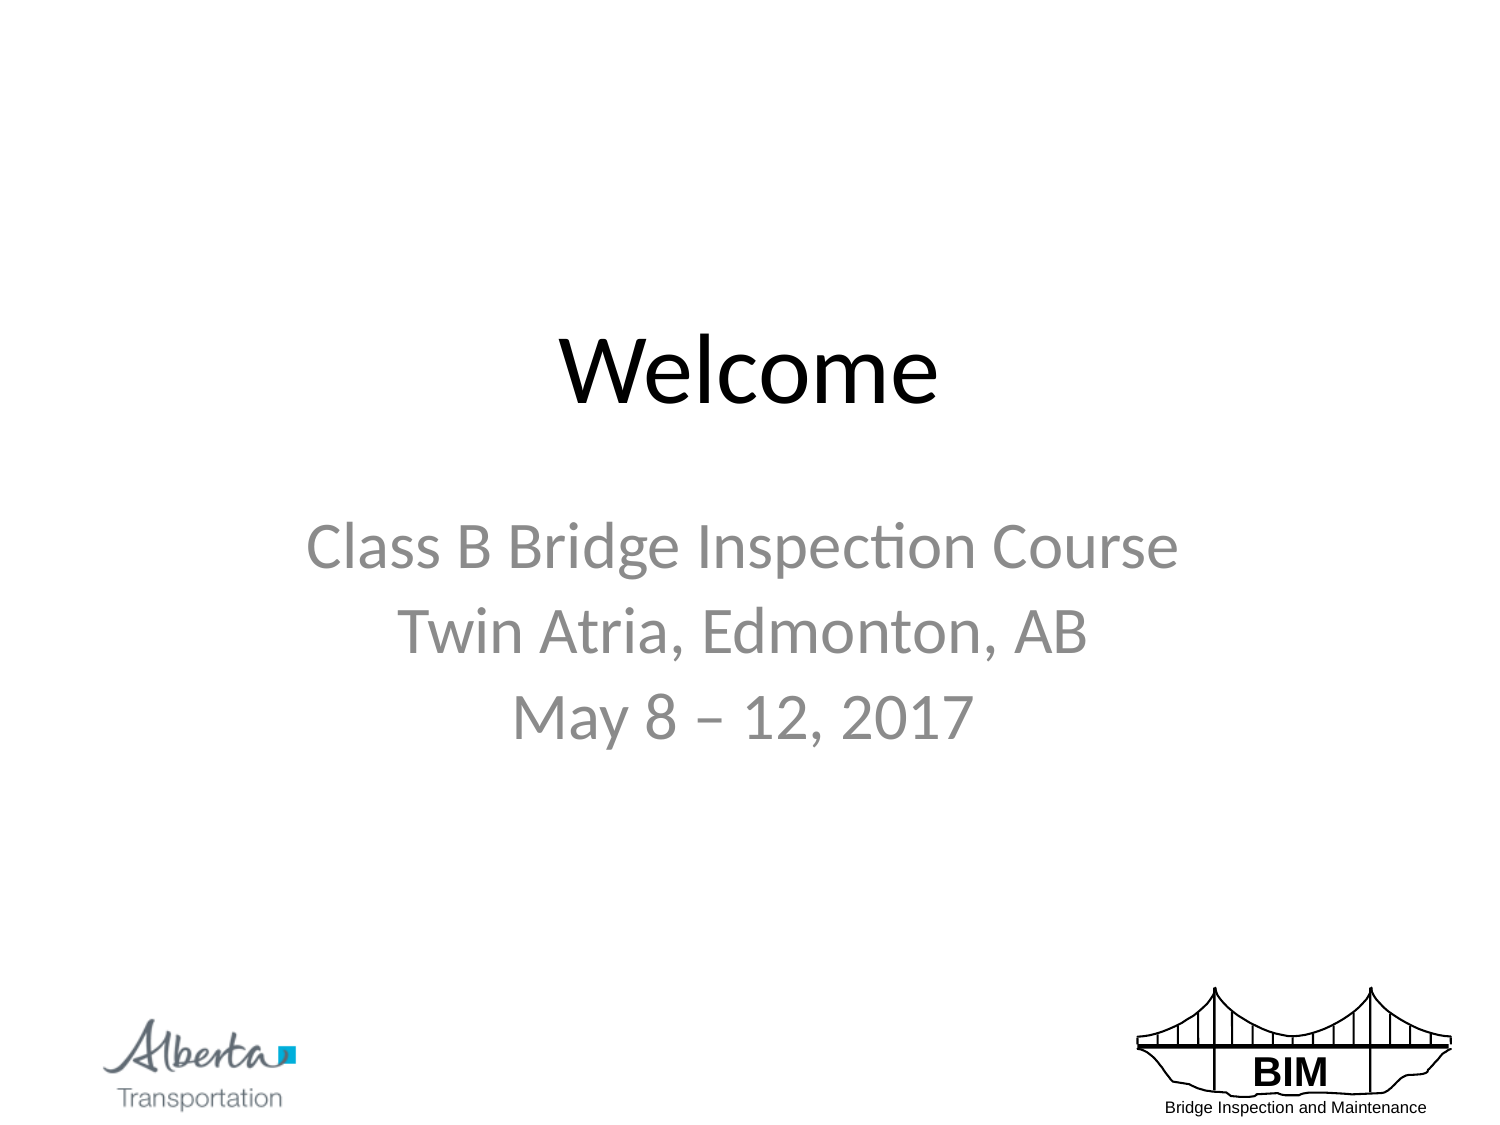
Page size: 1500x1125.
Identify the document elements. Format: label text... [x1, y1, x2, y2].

picture [53, 1008, 349, 1118]
subtitle Class B Bridge Inspection Course Twin Atria, Edmonton, AB May 8 – 12, 2017 [218, 503, 1269, 791]
title Welcome [112, 243, 1388, 485]
